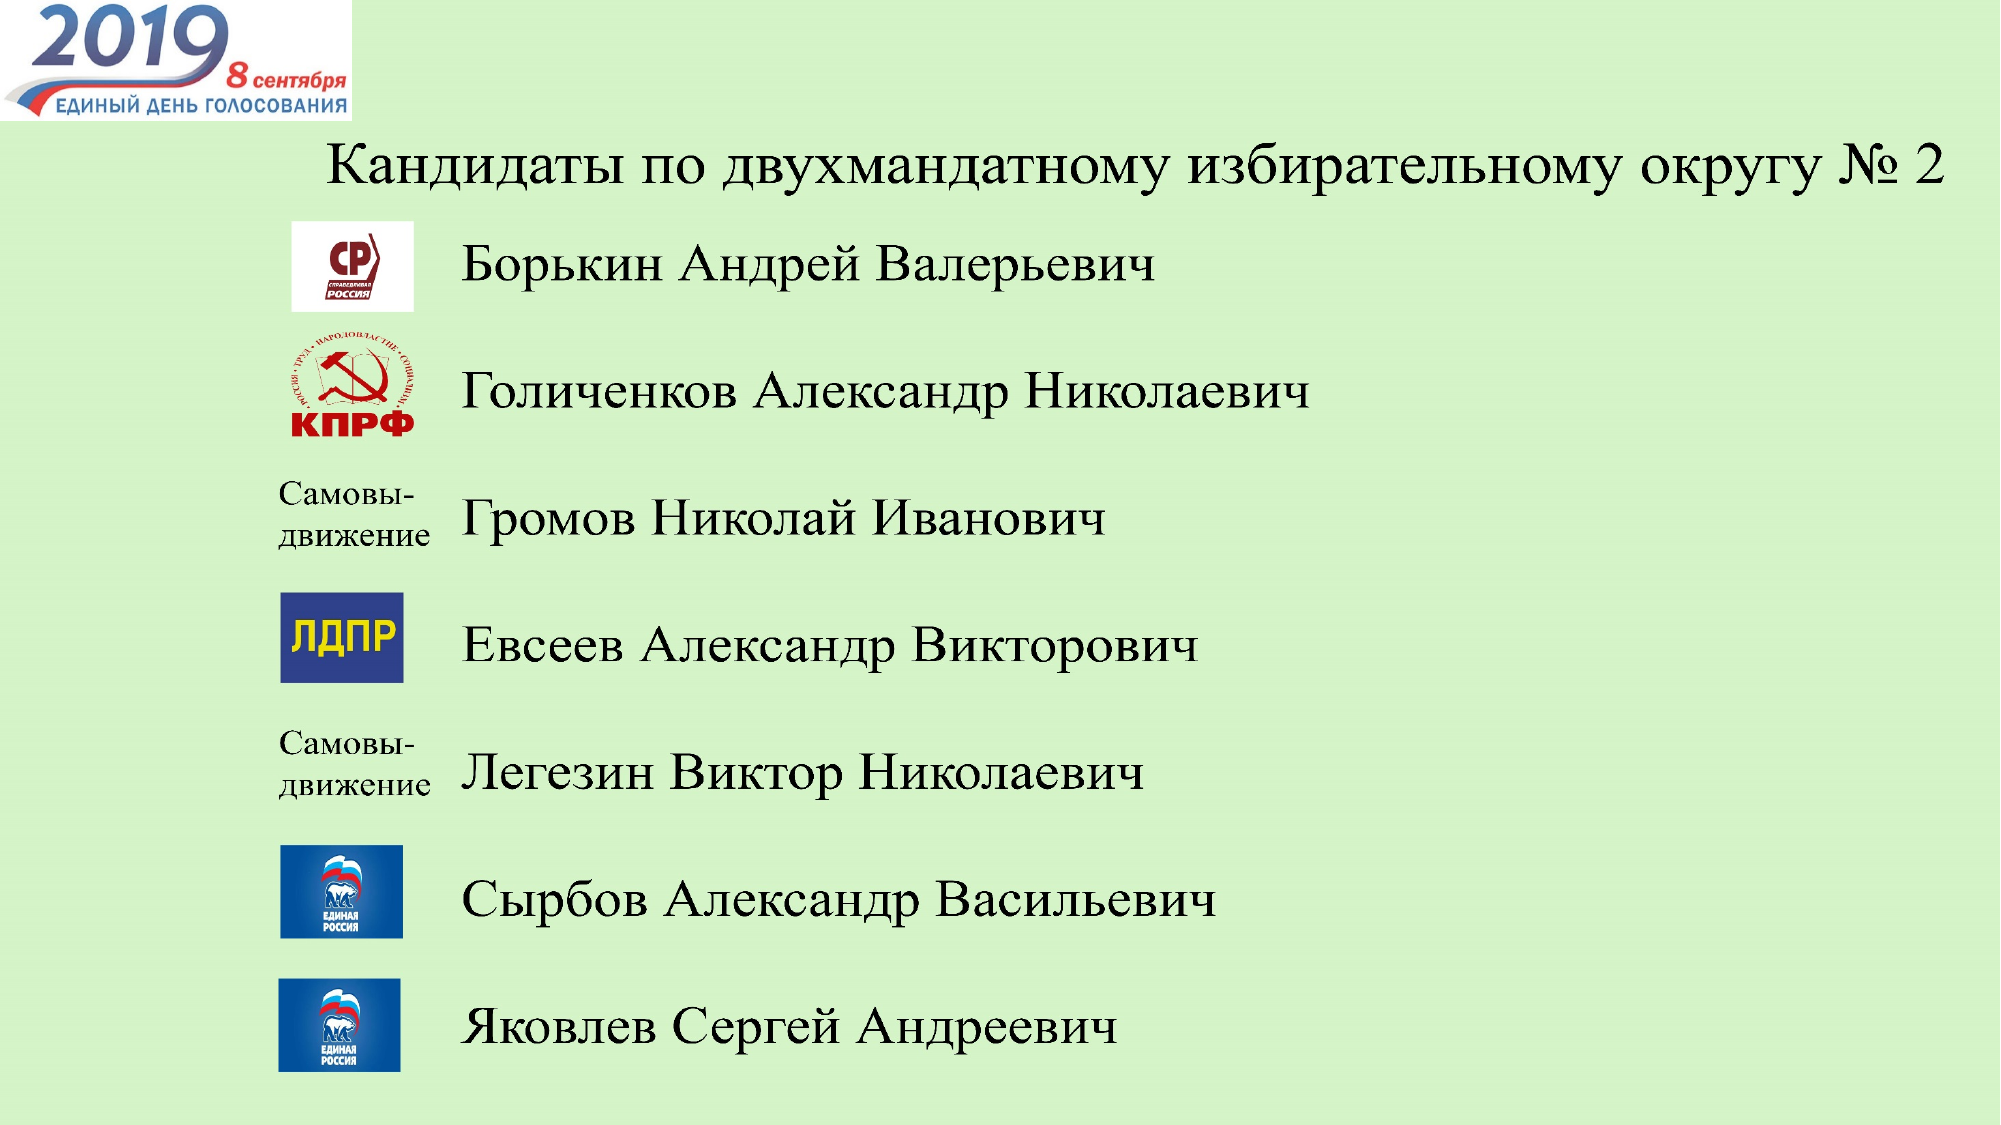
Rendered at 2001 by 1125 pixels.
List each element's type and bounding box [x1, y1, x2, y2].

picture [0, 0, 352, 121]
list [0, 0, 2000, 1125]
